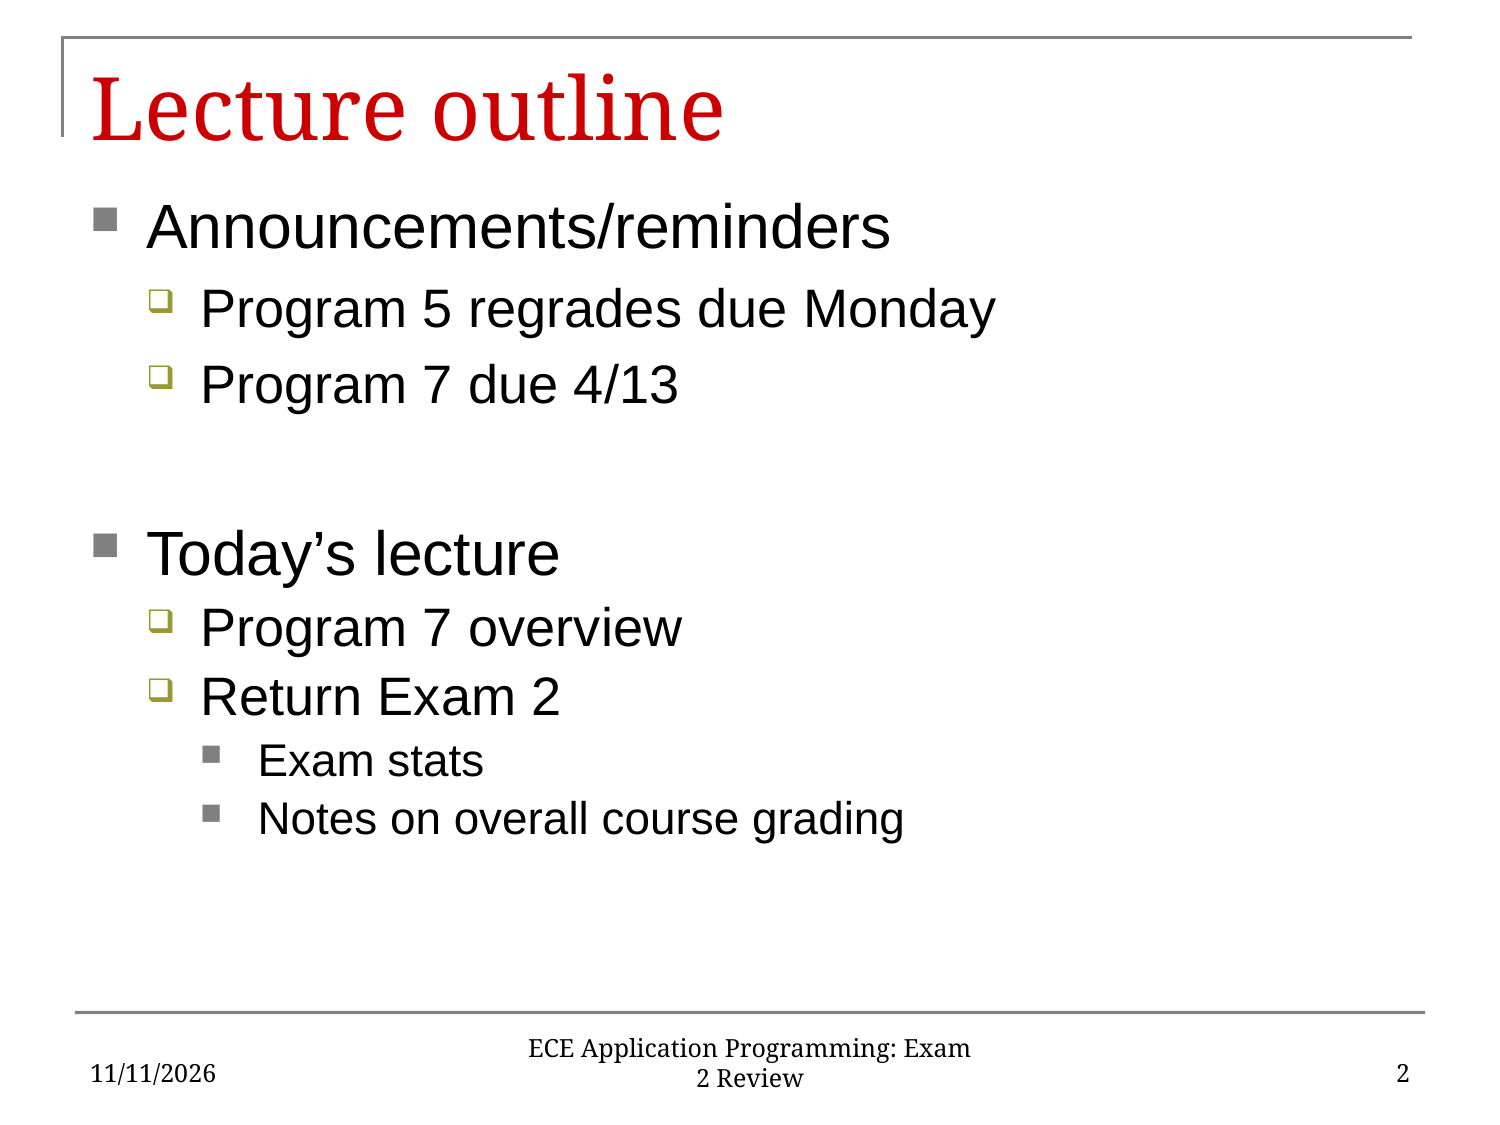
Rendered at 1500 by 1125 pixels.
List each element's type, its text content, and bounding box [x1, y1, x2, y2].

list Announcements/reminders Program 5 regrades due Monday Program 7 due 4/13 Today’s lecture Program 7 overview Return Exam 2 Exam stats Notes on overall course grading [75, 187, 1425, 1006]
title Lecture outline [75, 45, 1425, 163]
slide_number 2 [1074, 1023, 1426, 1100]
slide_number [74, 1023, 426, 1100]
footer ECE Application Programming: Exam 2 Review [512, 1024, 988, 1101]
